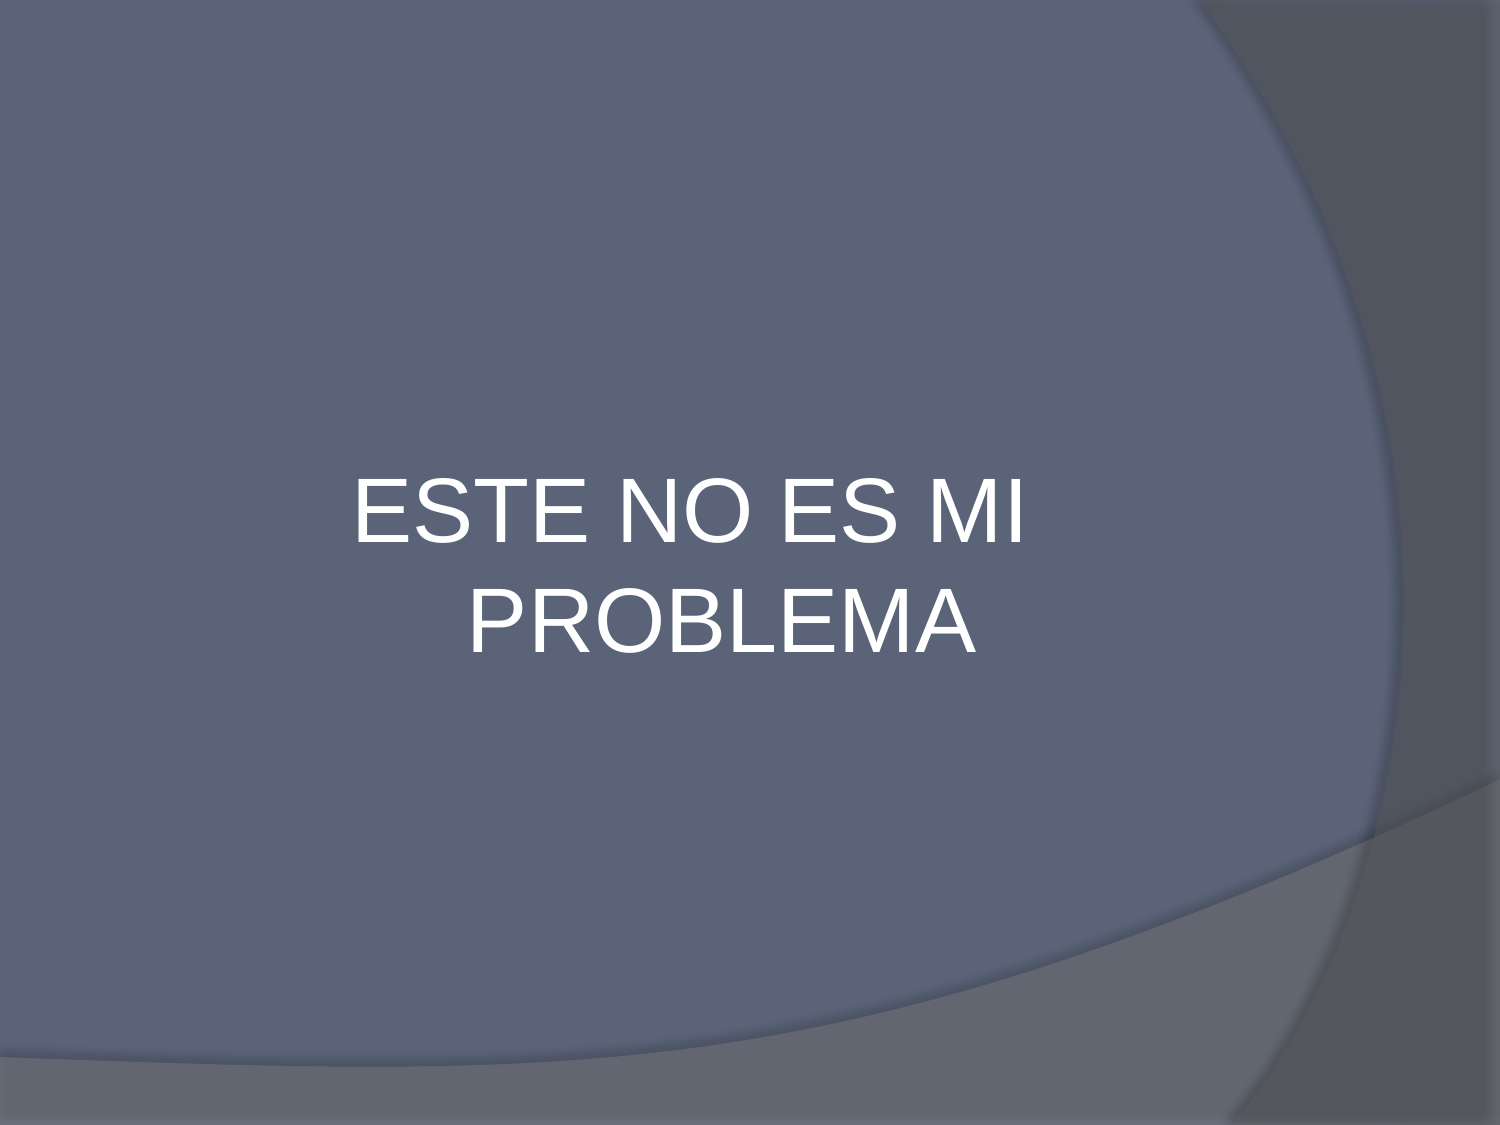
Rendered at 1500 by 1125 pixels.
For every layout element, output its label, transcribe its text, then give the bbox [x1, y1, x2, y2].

list ESTE NO ES MI PROBLEMA [75, 262, 1300, 1005]
